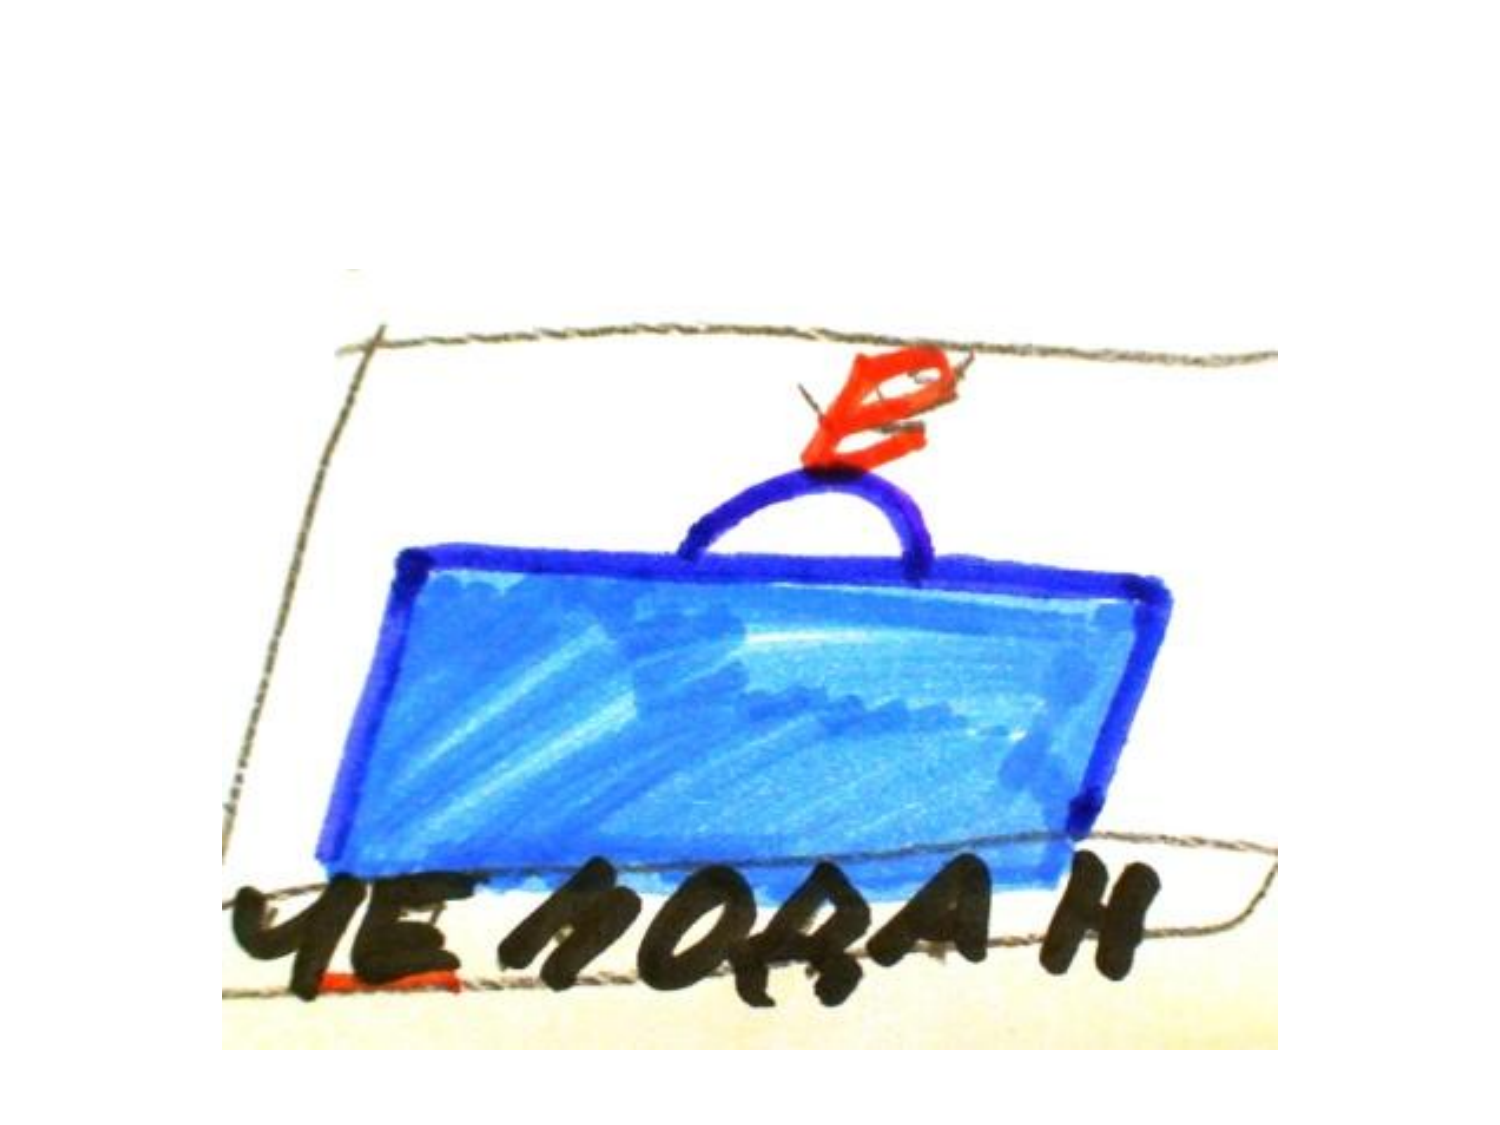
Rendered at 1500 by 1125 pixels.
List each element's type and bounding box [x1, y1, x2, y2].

picture [221, 269, 1279, 1051]
